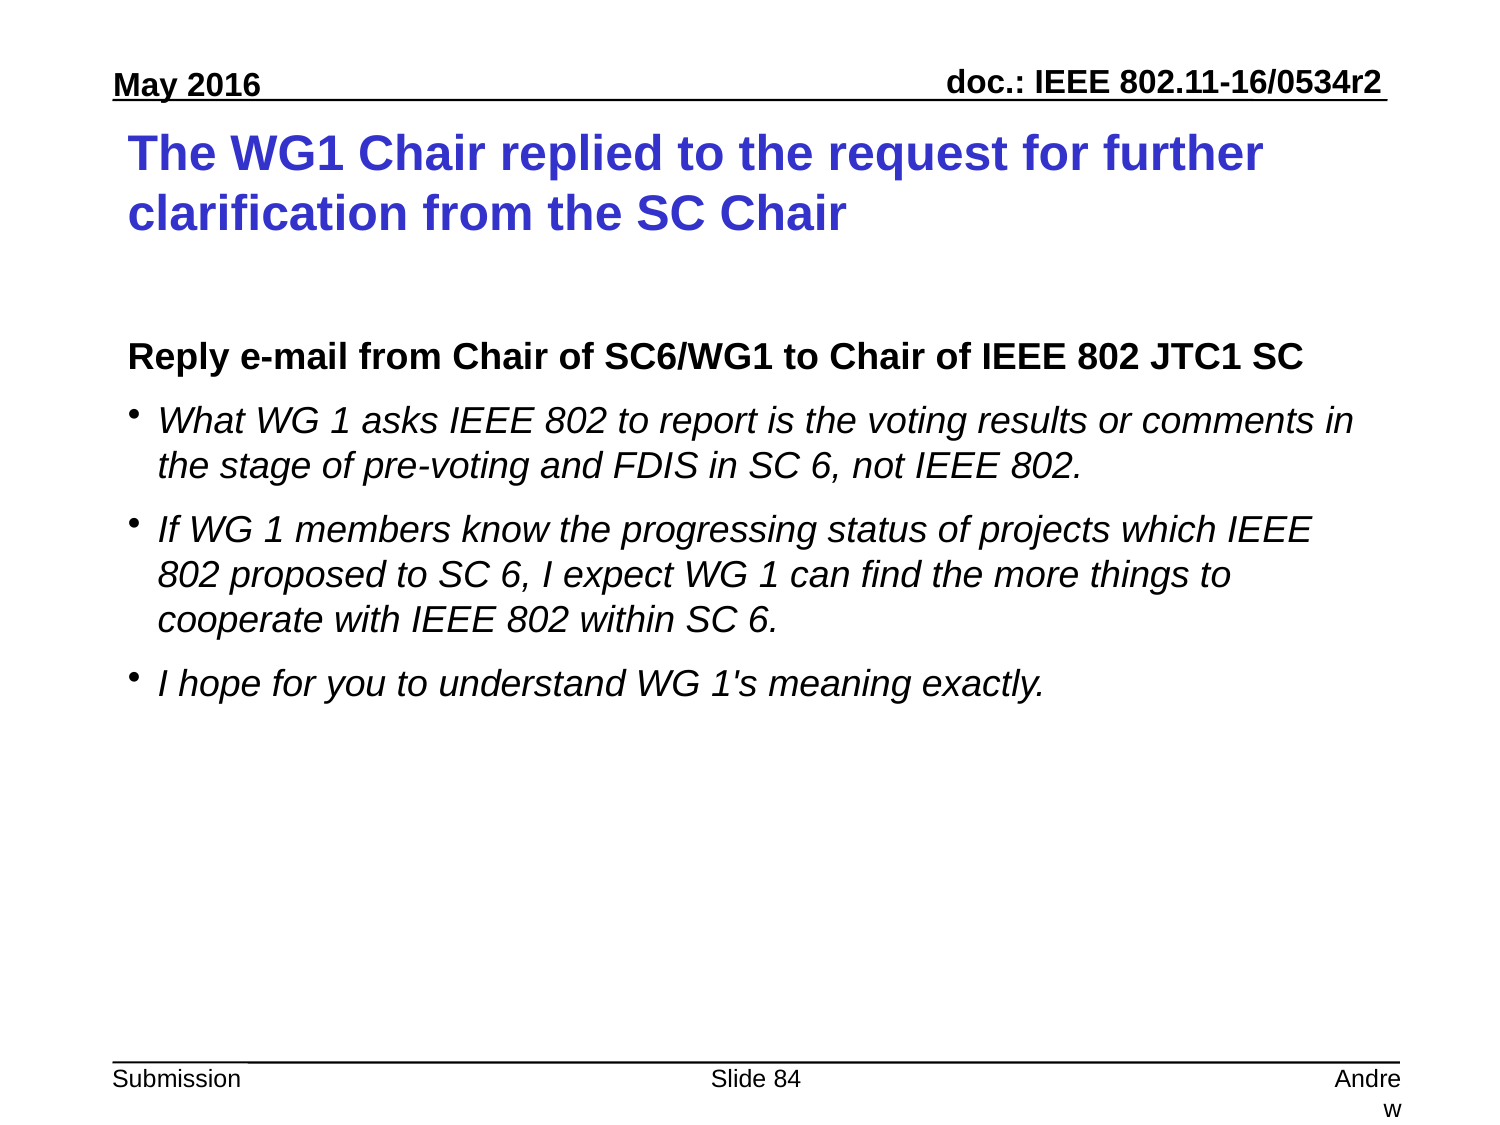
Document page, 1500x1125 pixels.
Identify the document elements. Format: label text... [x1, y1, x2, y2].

slide_number Slide 84 [709, 1061, 803, 1093]
list Reply e-mail from Chair of SC6/WG1 to Chair of IEEE 802 JTC1 SC What WG 1 asks IEEE 802 to report is the voting results or comments in the stage of pre-voting and FDIS in SC 6, not IEEE 802. If WG 1 members know the progressing status of projects which IEEE 802 proposed to SC 6, I expect WG 1 can find the more things to cooperate with IEEE 802 within SC 6. I hope for you to understand WG 1's meaning exactly. [112, 324, 1388, 1000]
title The WG1 Chair replied to the request for further clarification from the SC Chair [112, 112, 1388, 288]
footer Andrew Myles, Cisco [1320, 1061, 1402, 1093]
